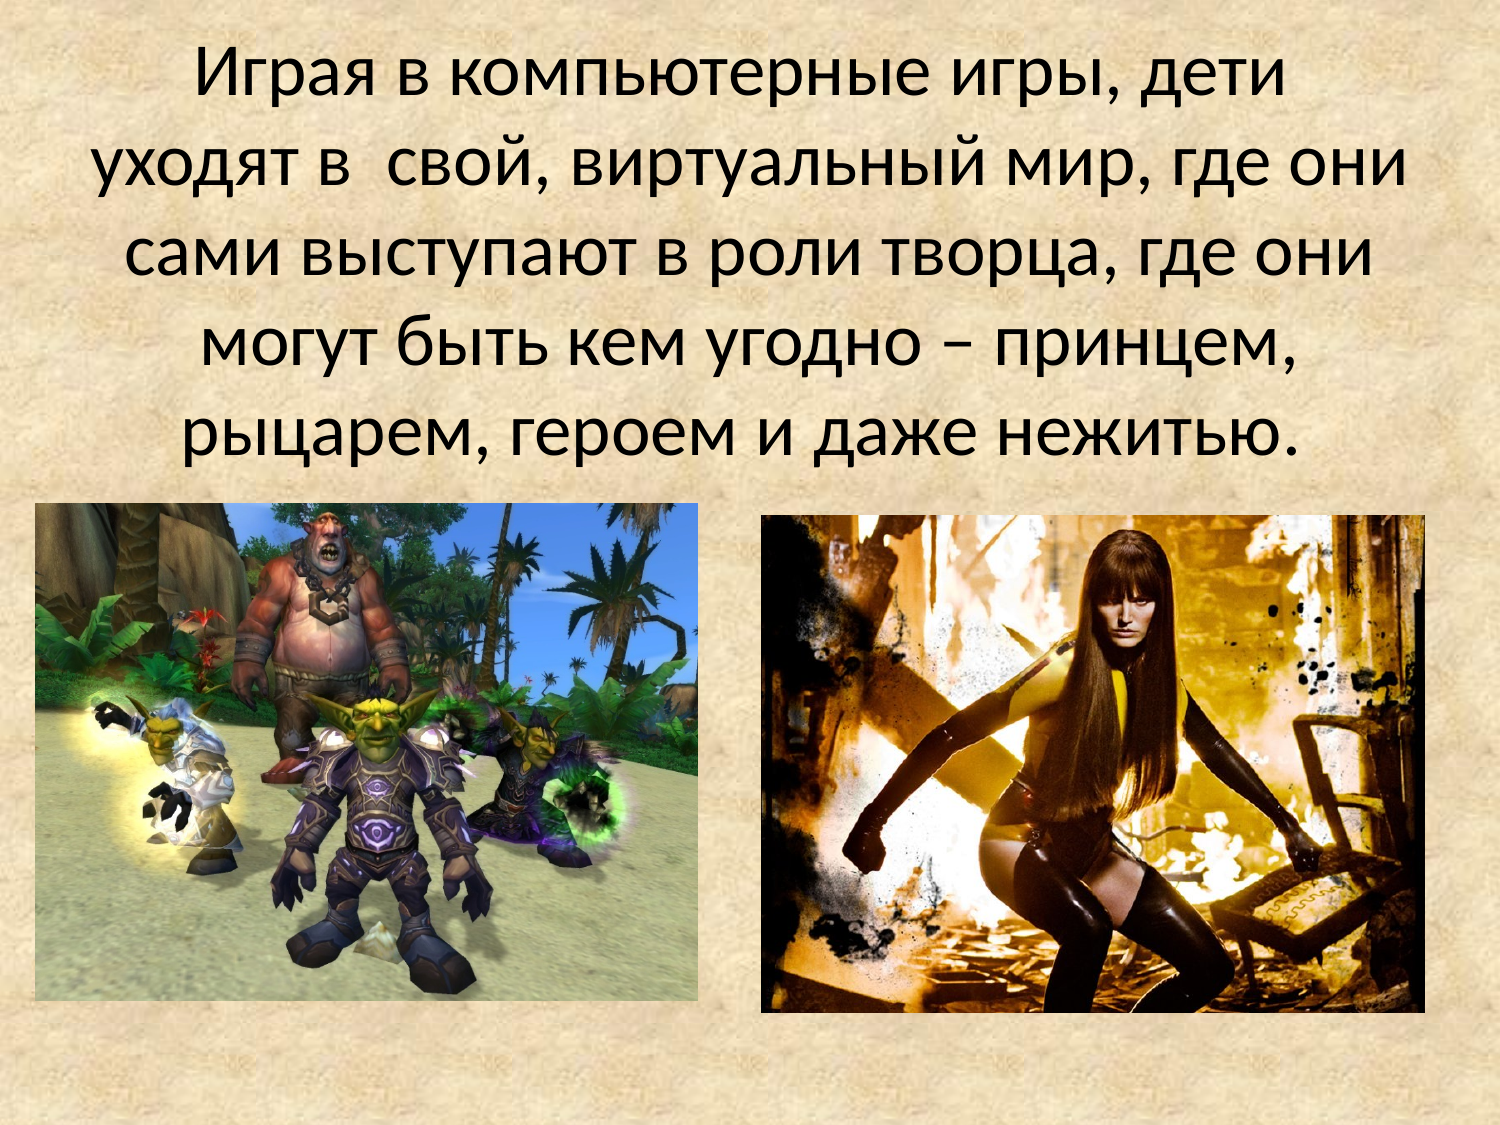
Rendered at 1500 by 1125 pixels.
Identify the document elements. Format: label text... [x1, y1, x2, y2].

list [34, 503, 698, 1001]
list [761, 515, 1425, 1013]
picture [0, 0, 1500, 1125]
title Играя в компьютерные игры, дети уходят в свой, виртуальный мир, где они сами выступают в роли творца, где они могут быть кем угодно – принцем, рыцарем, героем и даже нежитью. [74, 44, 1426, 446]
